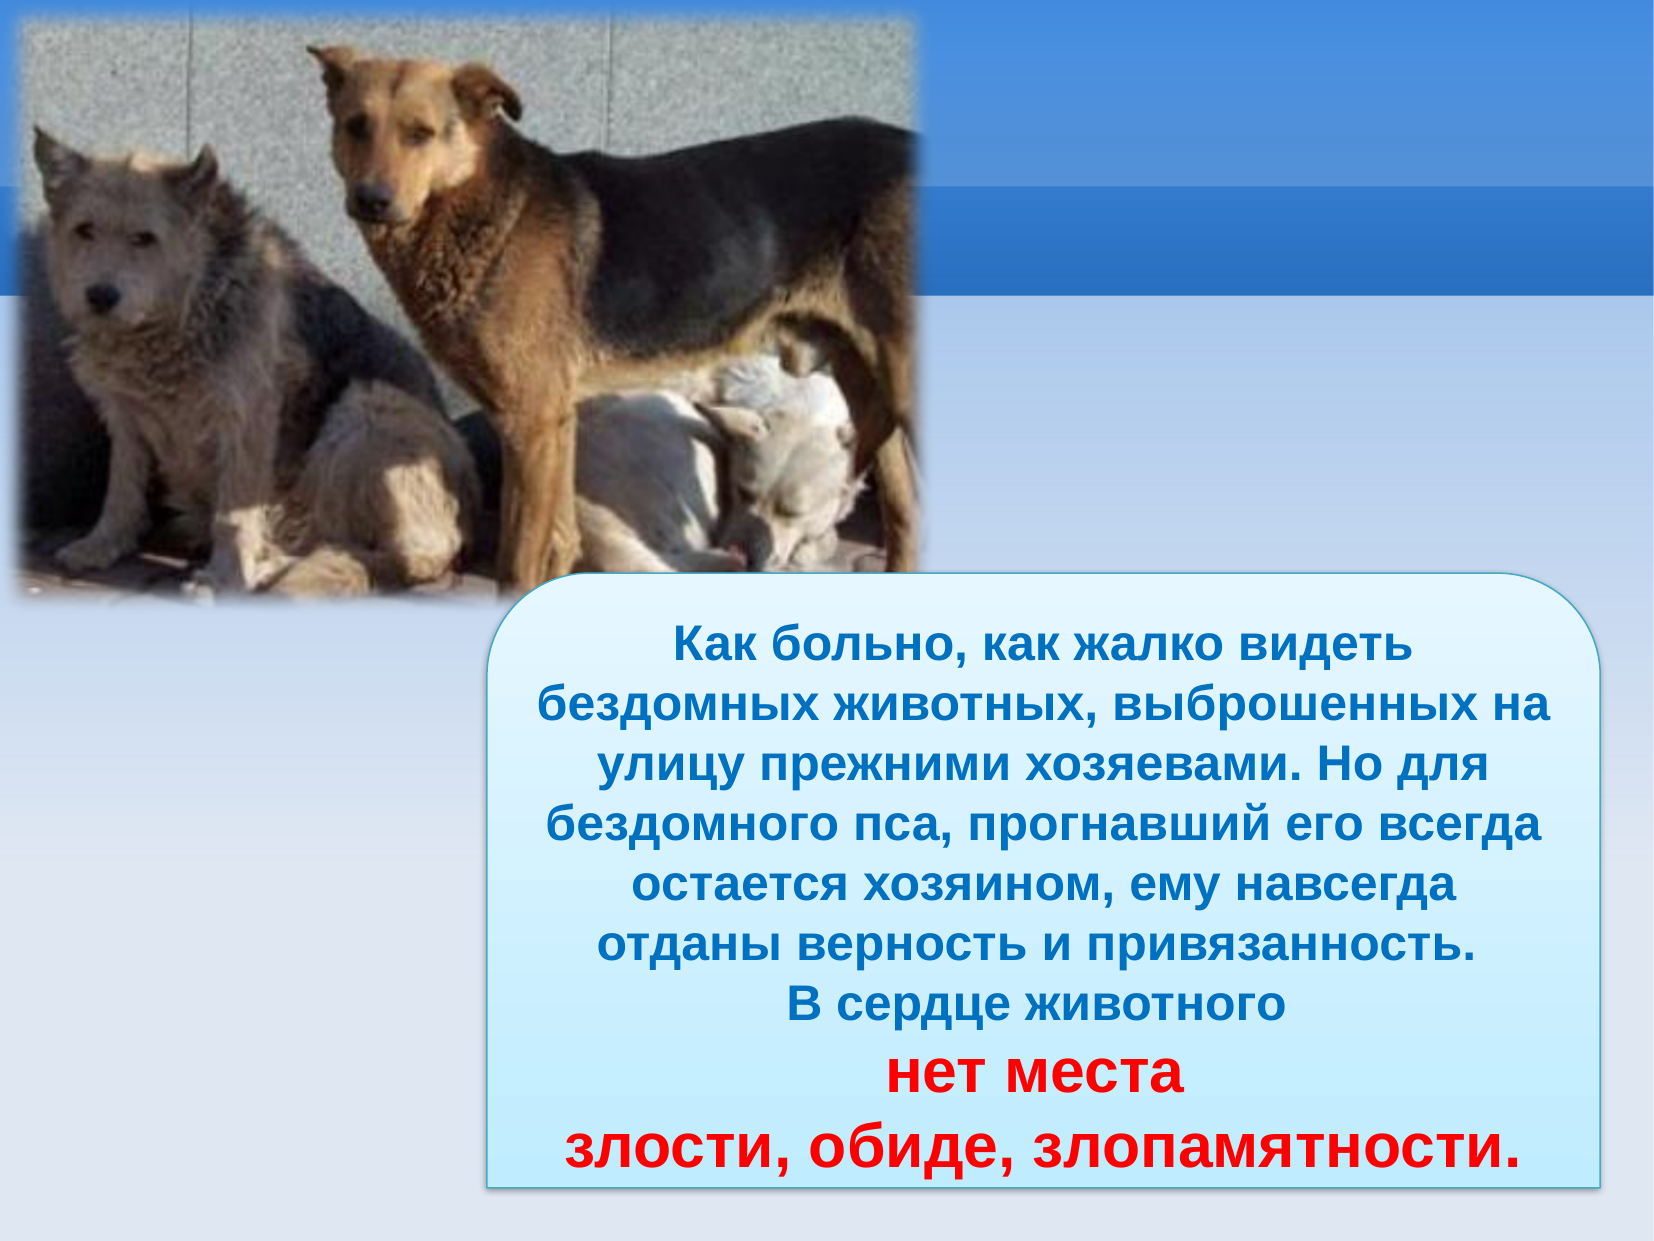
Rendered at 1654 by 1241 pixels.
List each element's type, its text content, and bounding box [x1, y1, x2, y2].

picture [0, 0, 1654, 1241]
text_box Как больно, как жалко видеть бездомных животных, выброшенных на улицу прежними хозяевами. Но для бездомного пса, прогнавший его всегда остается хозяином, ему навсегда отданы верность и привязанность. В сердце животного нет места злости, обиде, злопамятности. [486, 572, 1601, 1189]
